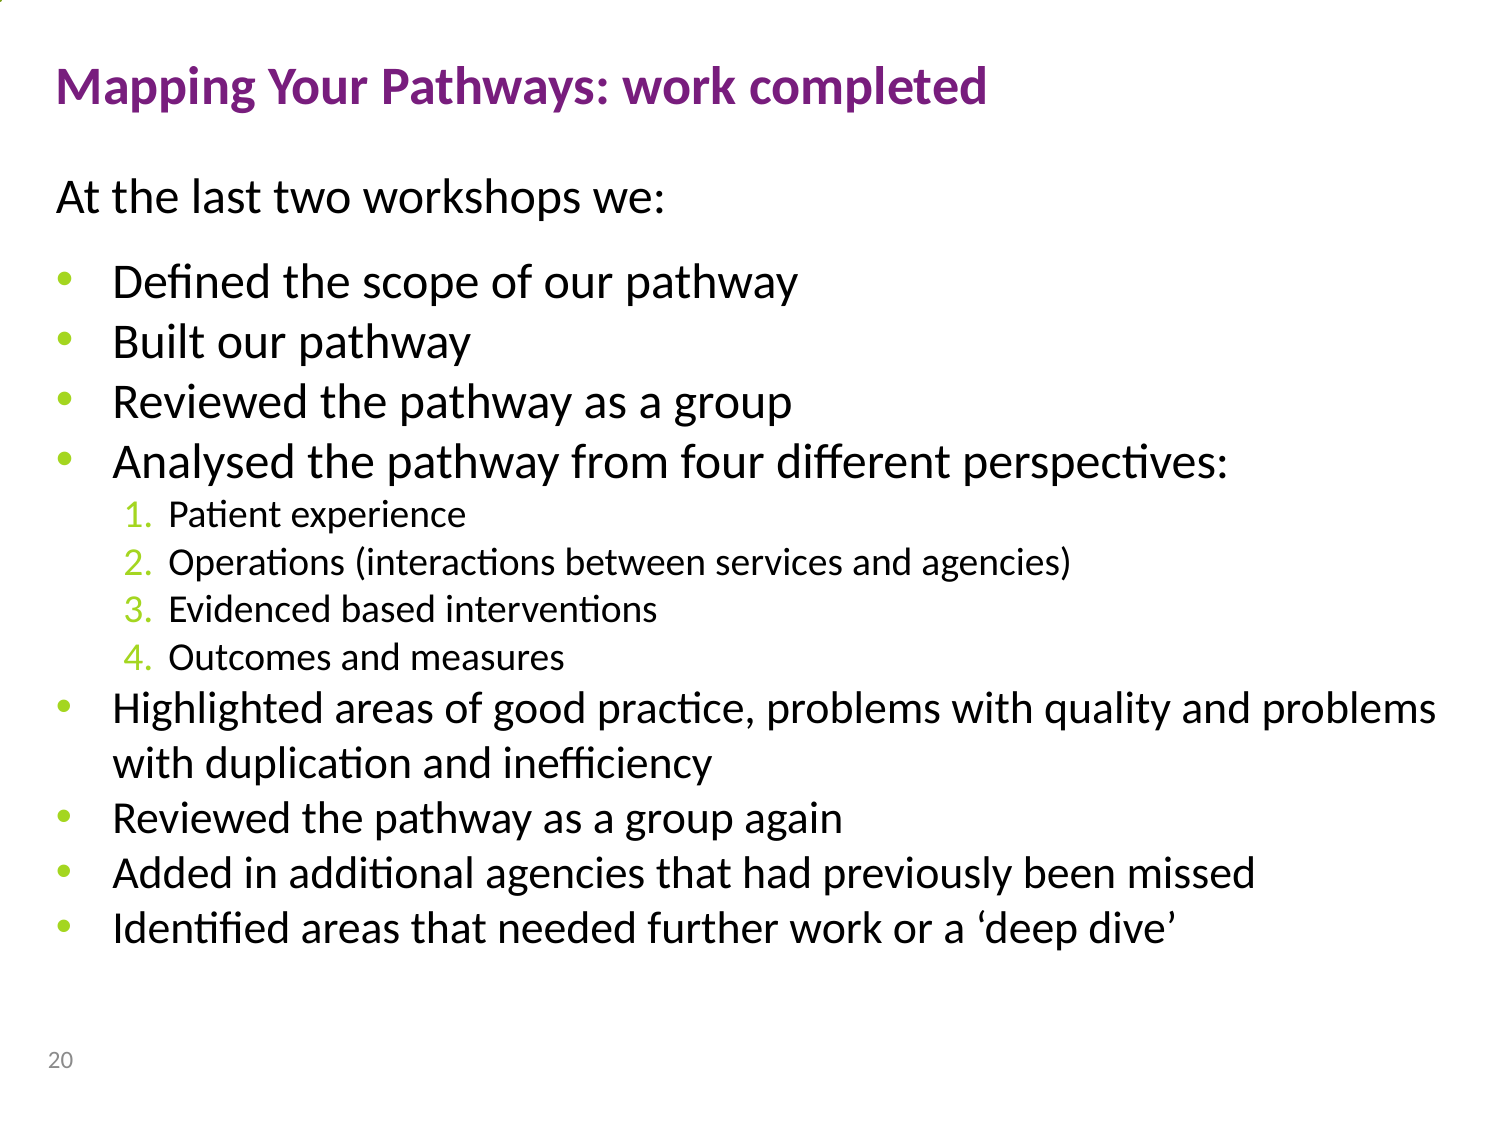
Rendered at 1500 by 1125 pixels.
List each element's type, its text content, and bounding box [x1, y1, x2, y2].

list At the last two workshops we: Defined the scope of our pathway Built our pathway Reviewed the pathway as a group Analysed the pathway from four different perspectives: Patient experience Operations (interactions between services and agencies) Evidenced based interventions Outcomes and measures Highlighted areas of good practice, problems with quality and problems with duplication and inefficiency Reviewed the pathway as a group again Added in additional agencies that had previously been missed Identified areas that needed further work or a ‘deep dive’ [41, 155, 1459, 1101]
list Mapping Your Pathways: work completed [41, 42, 1365, 138]
